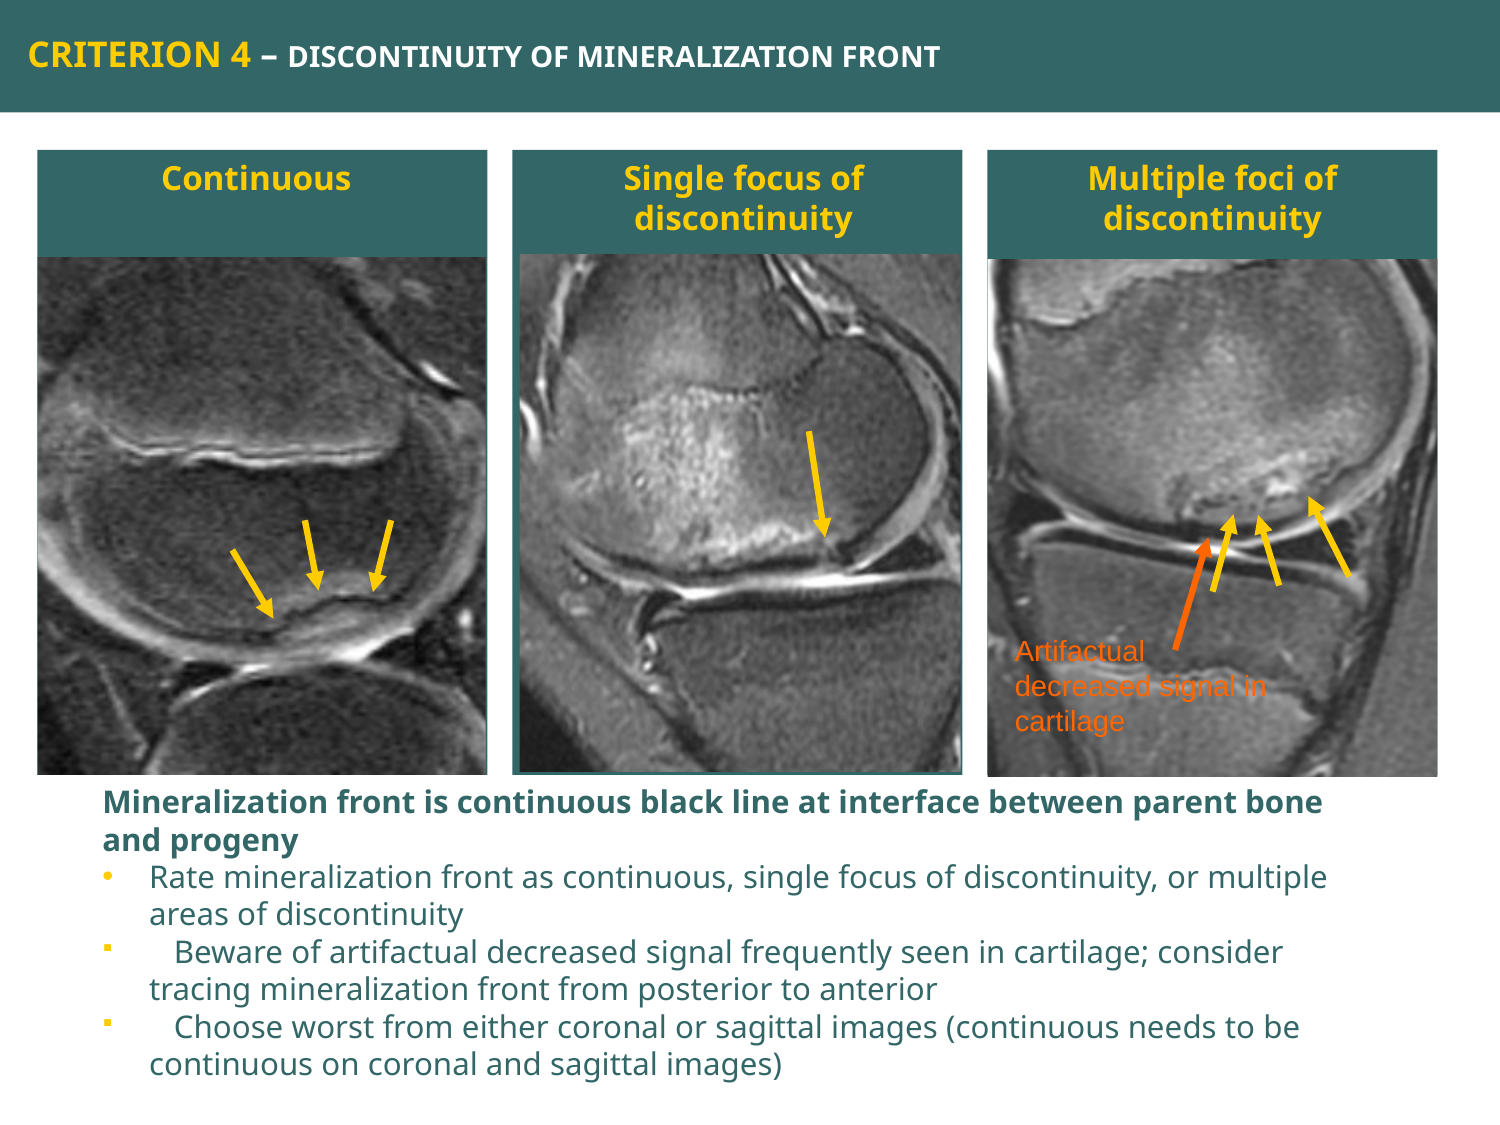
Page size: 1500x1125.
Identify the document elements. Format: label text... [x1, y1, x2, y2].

text_box Mineralization front is continuous black line at interface between parent bone and progeny Rate mineralization front as continuous, single focus of discontinuity, or multiple areas of discontinuity Beware of artifactual decreased signal frequently seen in cartilage; consider tracing mineralization front from posterior to anterior Choose worst from either coronal or sagittal images (continuous needs to be continuous on coronal and sagittal images) [87, 774, 1400, 1090]
text_box Continuous [125, 149, 388, 213]
text_box Single focus of discontinuity [549, 149, 938, 225]
text_box [987, 149, 1438, 259]
text_box [37, 149, 488, 258]
text_box [512, 149, 963, 774]
picture [37, 256, 486, 775]
text_box Multiple foci of discontinuity [1050, 149, 1375, 225]
picture [519, 254, 961, 772]
picture [987, 259, 1438, 778]
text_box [0, 0, 1500, 113]
